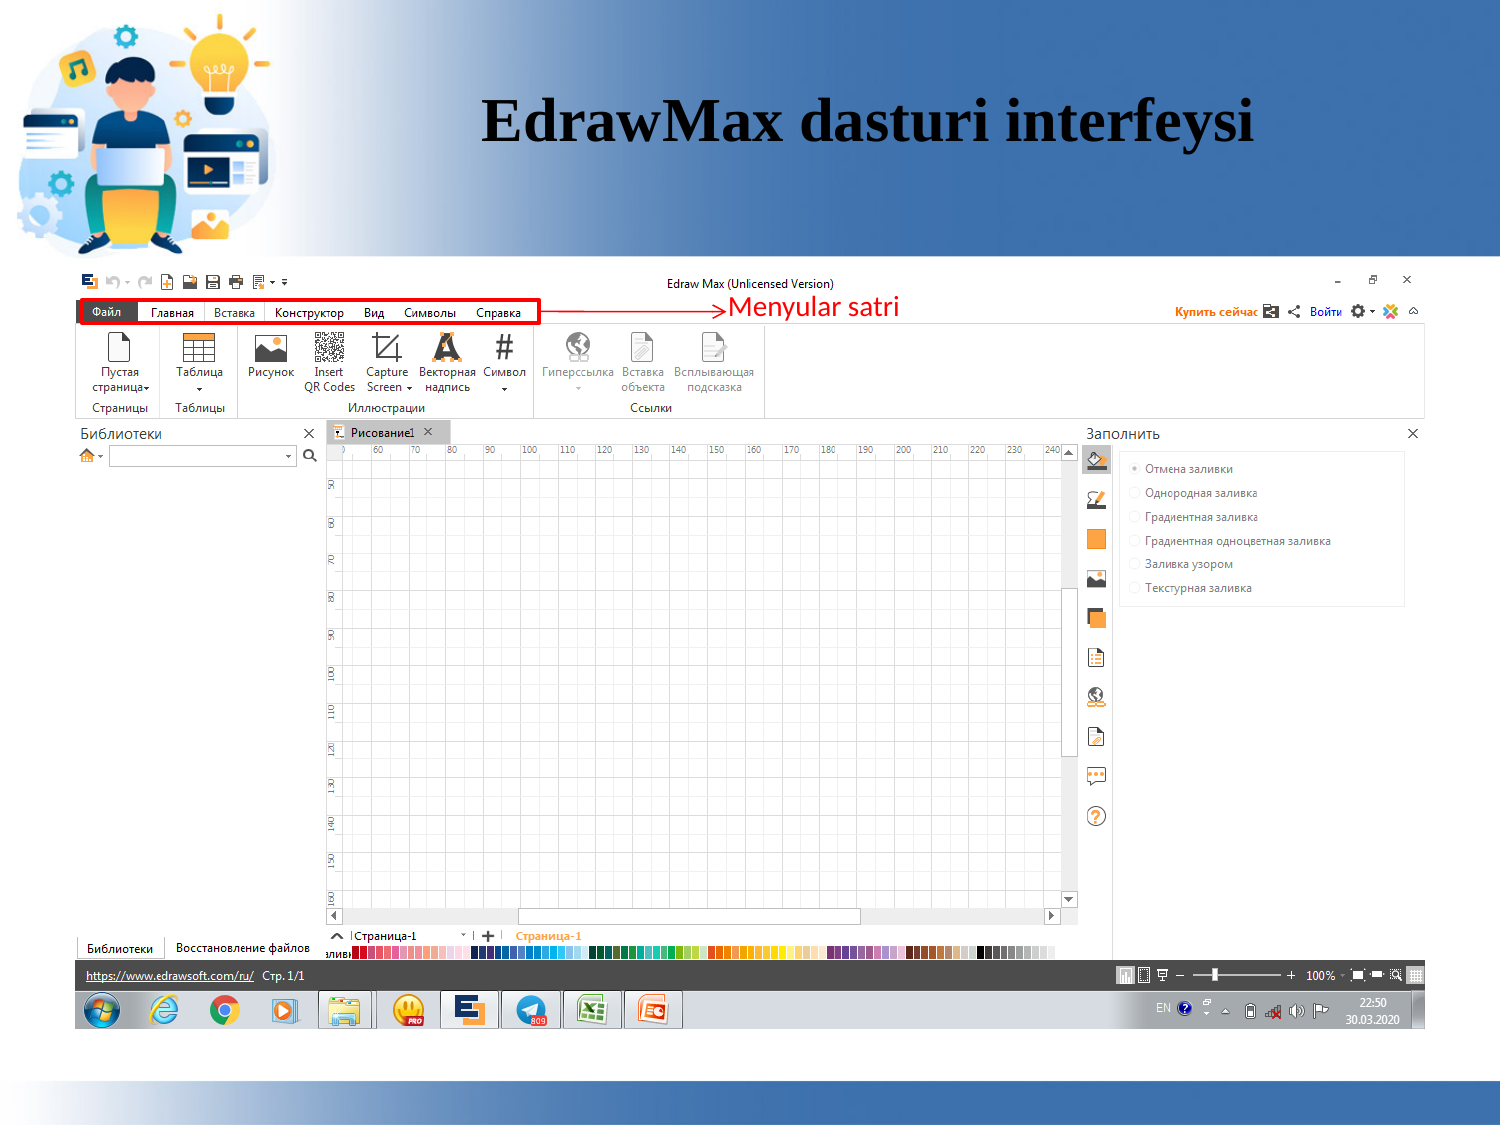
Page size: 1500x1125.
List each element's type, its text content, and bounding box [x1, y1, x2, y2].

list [74, 268, 1426, 1029]
title EdrawMax dasturi interfeysi [310, 22, 1427, 212]
picture [0, 0, 1500, 1125]
